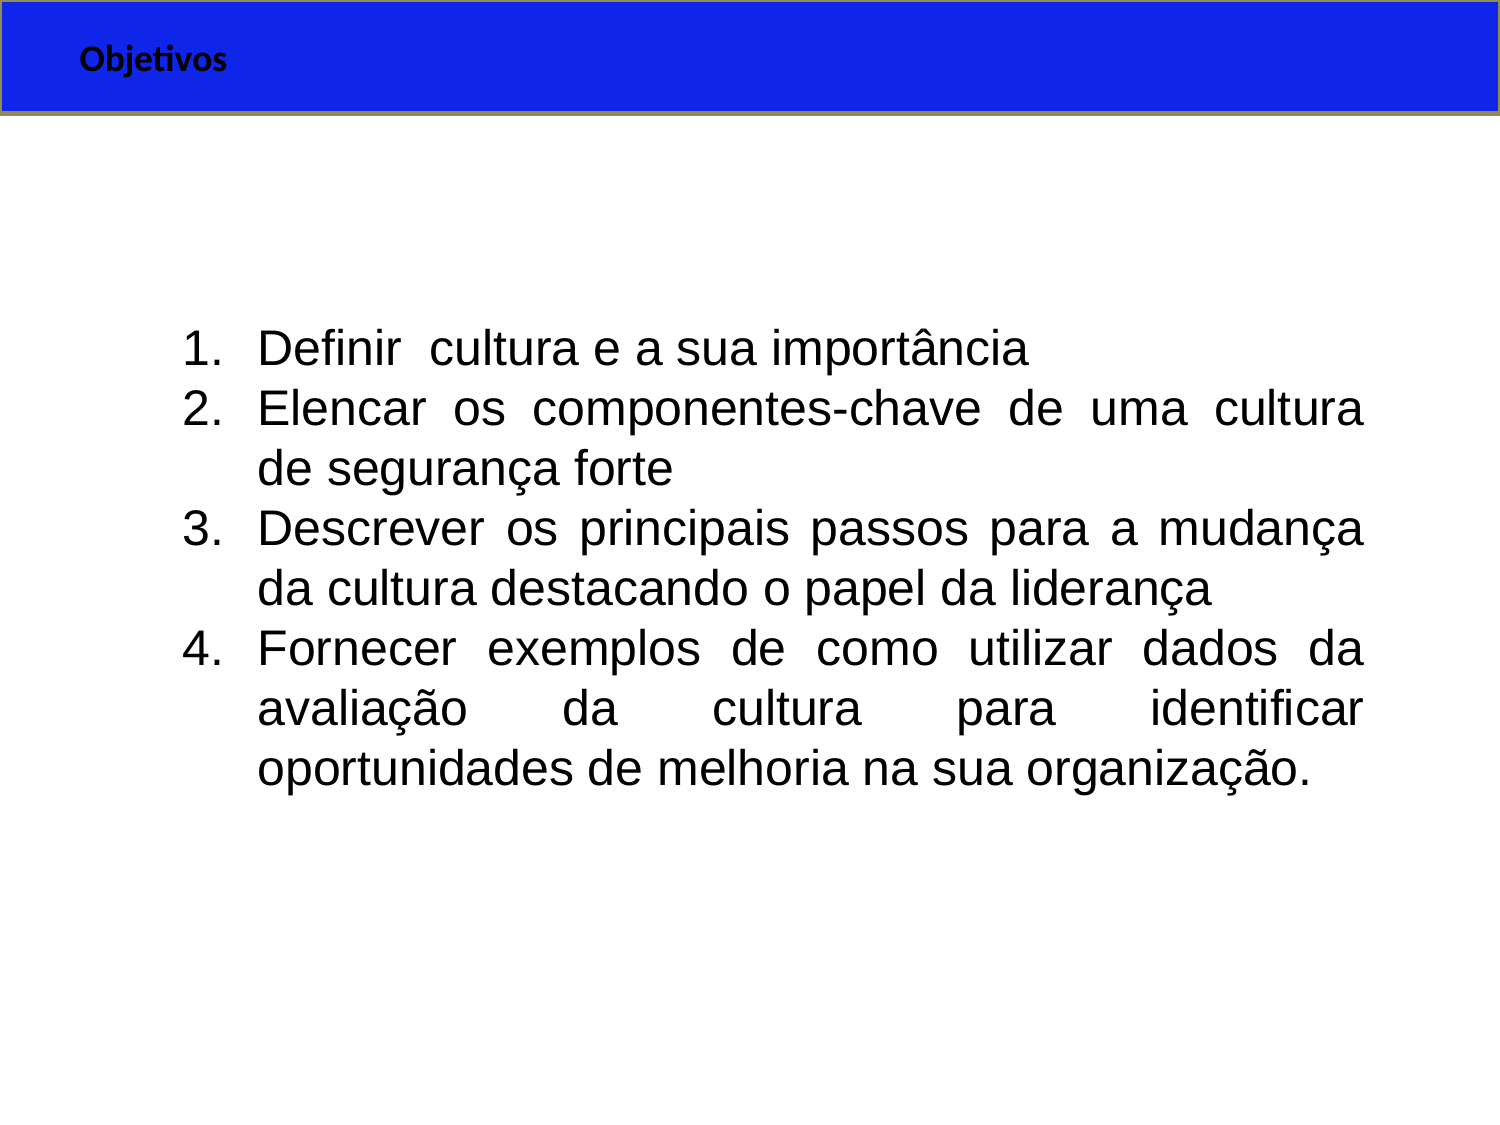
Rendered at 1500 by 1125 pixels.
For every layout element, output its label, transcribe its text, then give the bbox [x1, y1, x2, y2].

text_box Objetivos [64, 26, 337, 87]
text_box Definir cultura e a sua importância Elencar os componentes-chave de uma cultura de segurança forte Descrever os principais passos para a mudança da cultura destacando o papel da liderança Fornecer exemplos de como utilizar dados da avaliação da cultura para identificar oportunidades de melhoria na sua organização. [167, 248, 1380, 804]
text_box [0, 0, 1500, 116]
